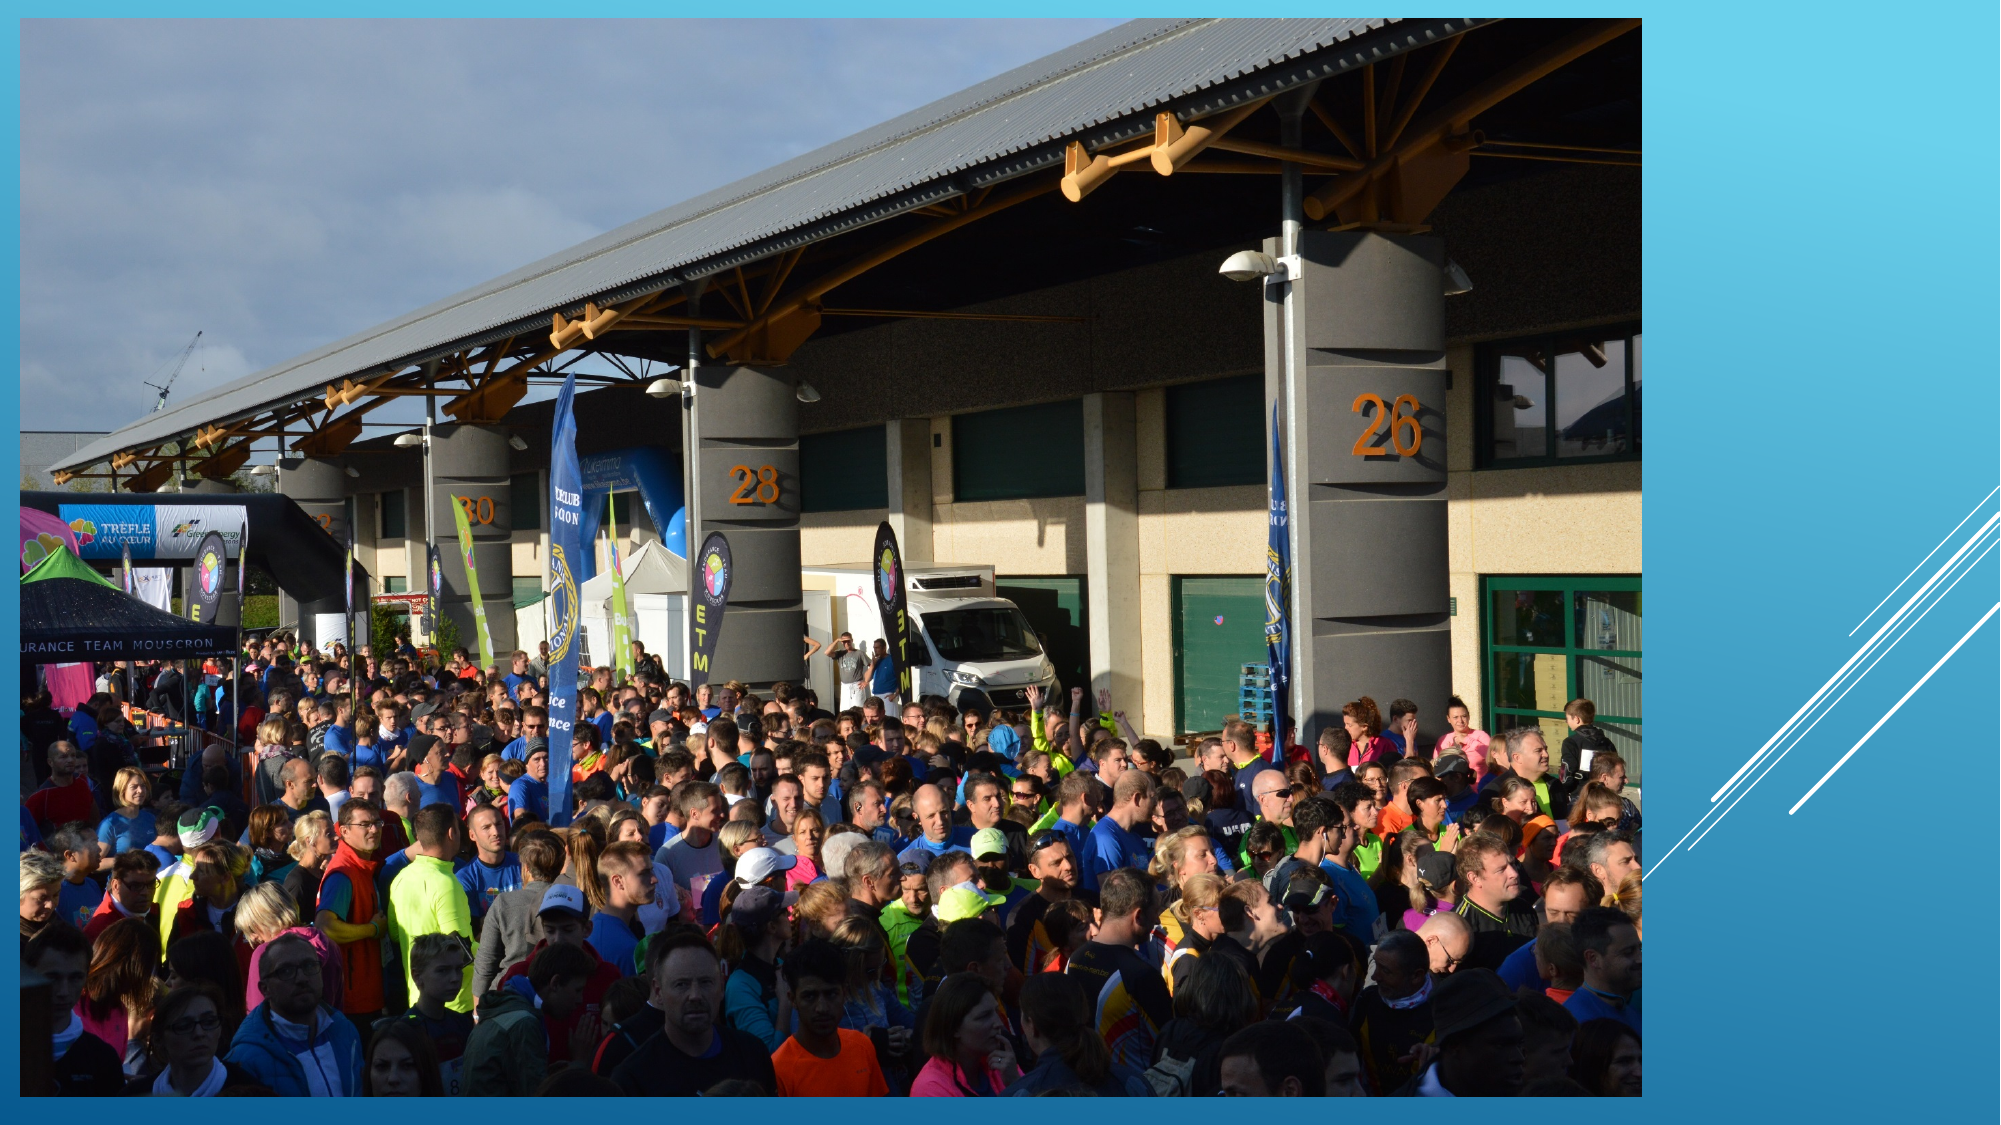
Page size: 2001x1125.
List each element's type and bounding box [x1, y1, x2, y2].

list [19, 18, 1642, 1097]
